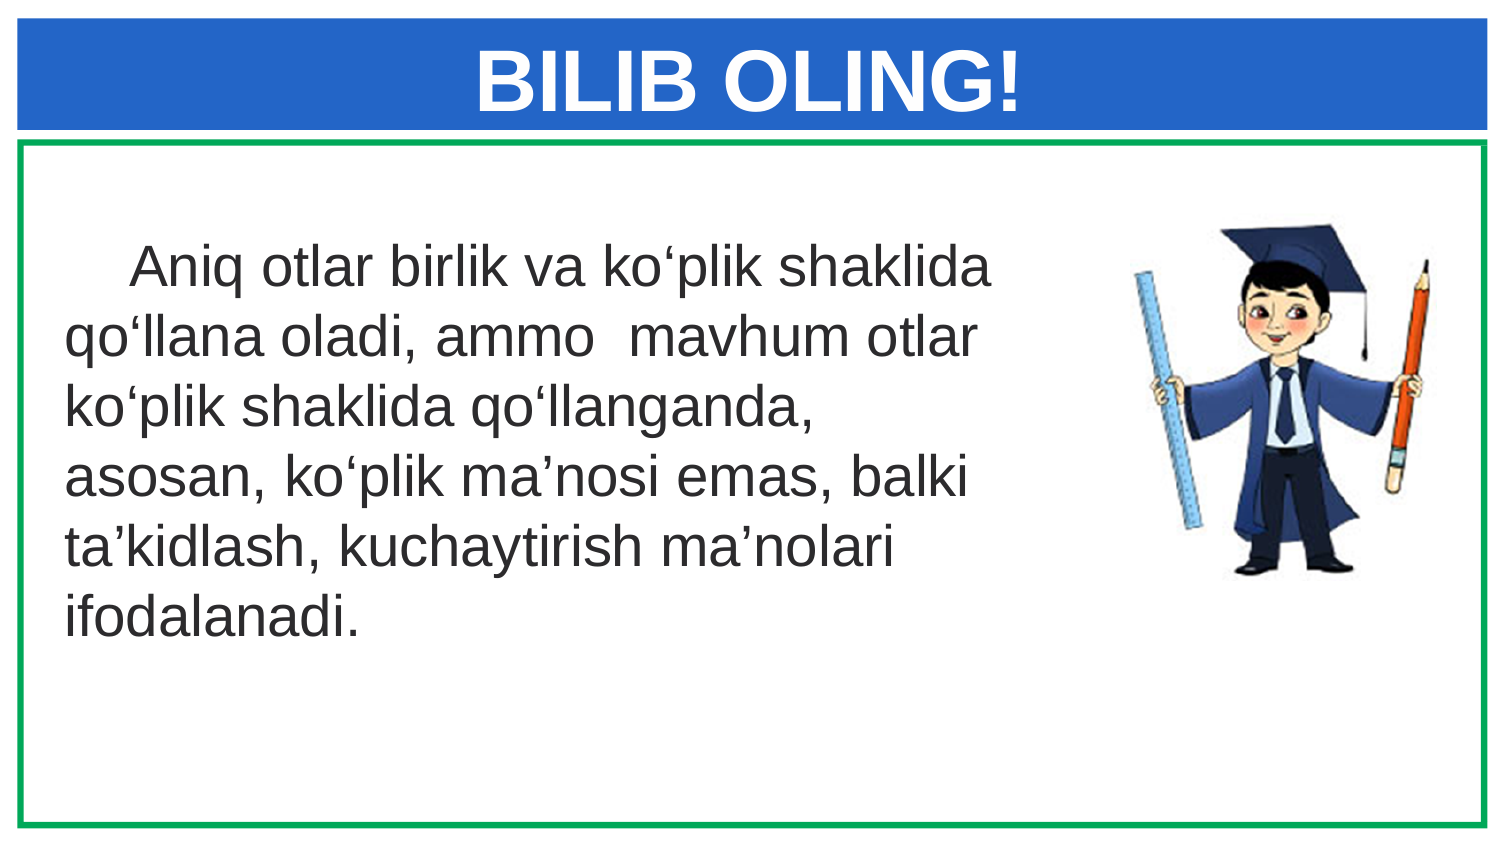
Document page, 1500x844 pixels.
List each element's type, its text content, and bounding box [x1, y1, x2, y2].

list Aniq otlar birlik va ko‘plik shaklida qo‘llana oladi, ammo mavhum otlar ko‘plik shaklida qo‘llanganda, asosan, ko‘plik ma’nosi emas, balki ta’kidlash, kuchaytirish ma’nolari ifodalanadi. [64, 227, 1030, 652]
title BILIB OLING! [112, 34, 1388, 135]
picture [1129, 198, 1438, 582]
